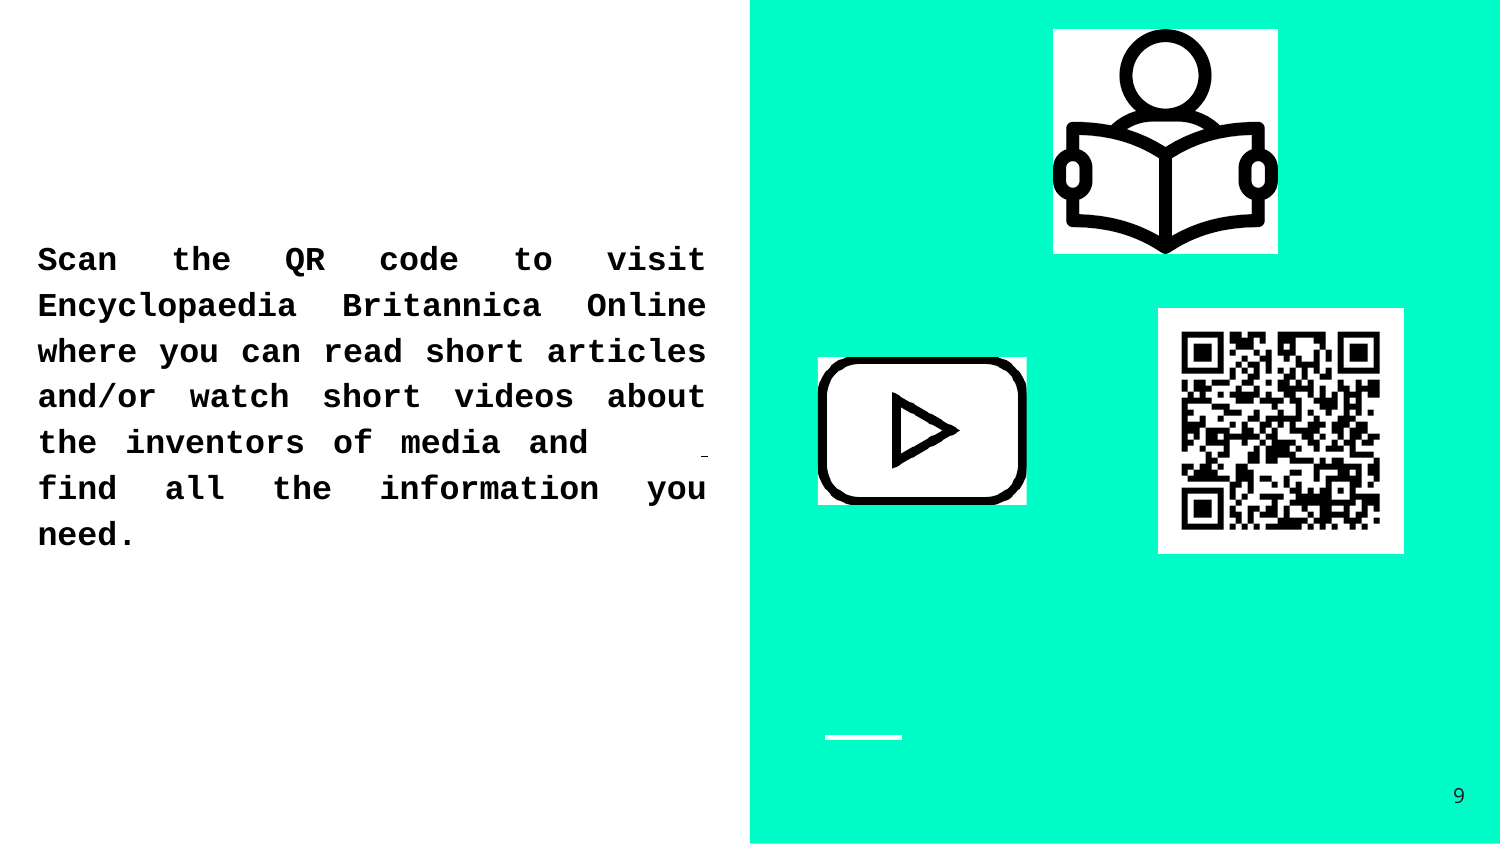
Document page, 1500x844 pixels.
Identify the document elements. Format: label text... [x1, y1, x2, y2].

picture [1052, 29, 1278, 254]
list [769, 29, 1483, 833]
picture [1157, 308, 1404, 554]
picture [817, 357, 1027, 505]
title Scan the QR code to visit Encyclopaedia Britannica Online where you can read short articles and/or watch short videos about the inventors of media and find all the information you need. [22, 166, 723, 696]
slide_number ‹#› [1389, 764, 1480, 830]
